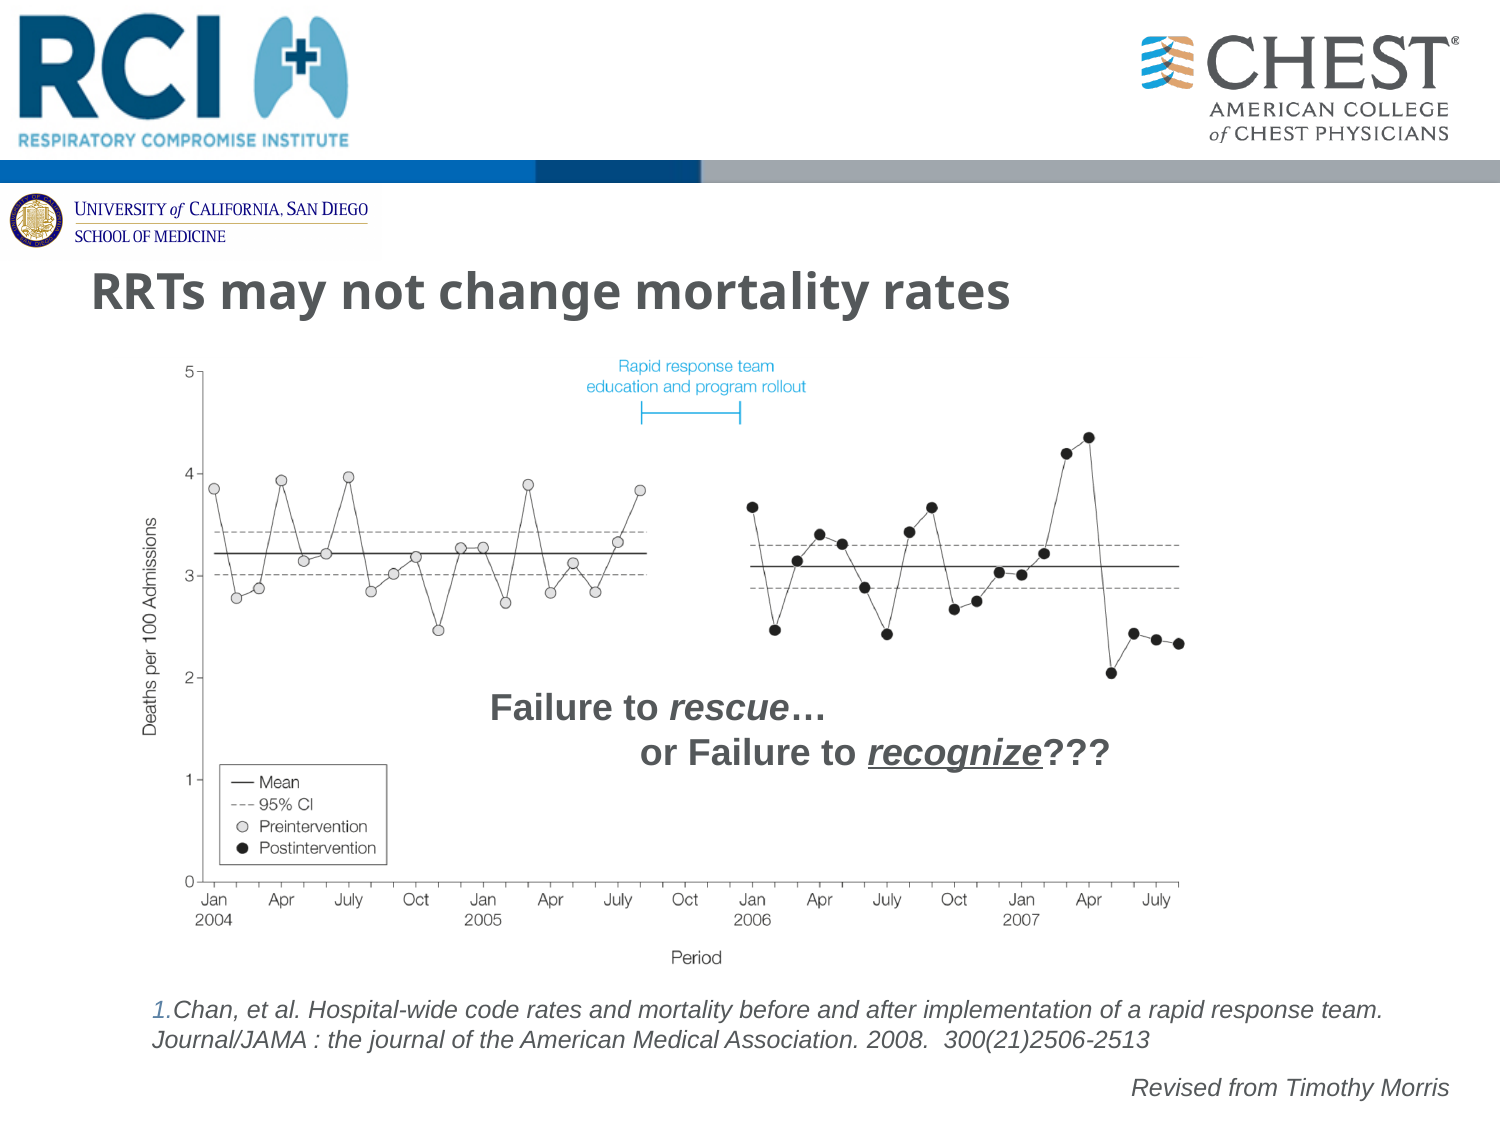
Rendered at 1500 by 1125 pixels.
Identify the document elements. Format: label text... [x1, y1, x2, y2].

text_box Revised from Timothy Morris [1116, 1064, 1466, 1110]
text_box Chan, et al. Hospital-wide code rates and mortality before and after implementation of a rapid response team. Journal/JAMA : the journal of the American Medical Association. 2008. 300(21)2506-2513 [137, 985, 1425, 1064]
picture [113, 357, 1203, 968]
picture [0, 5, 1500, 261]
title RRTs may not change mortality rates [75, 224, 1425, 355]
